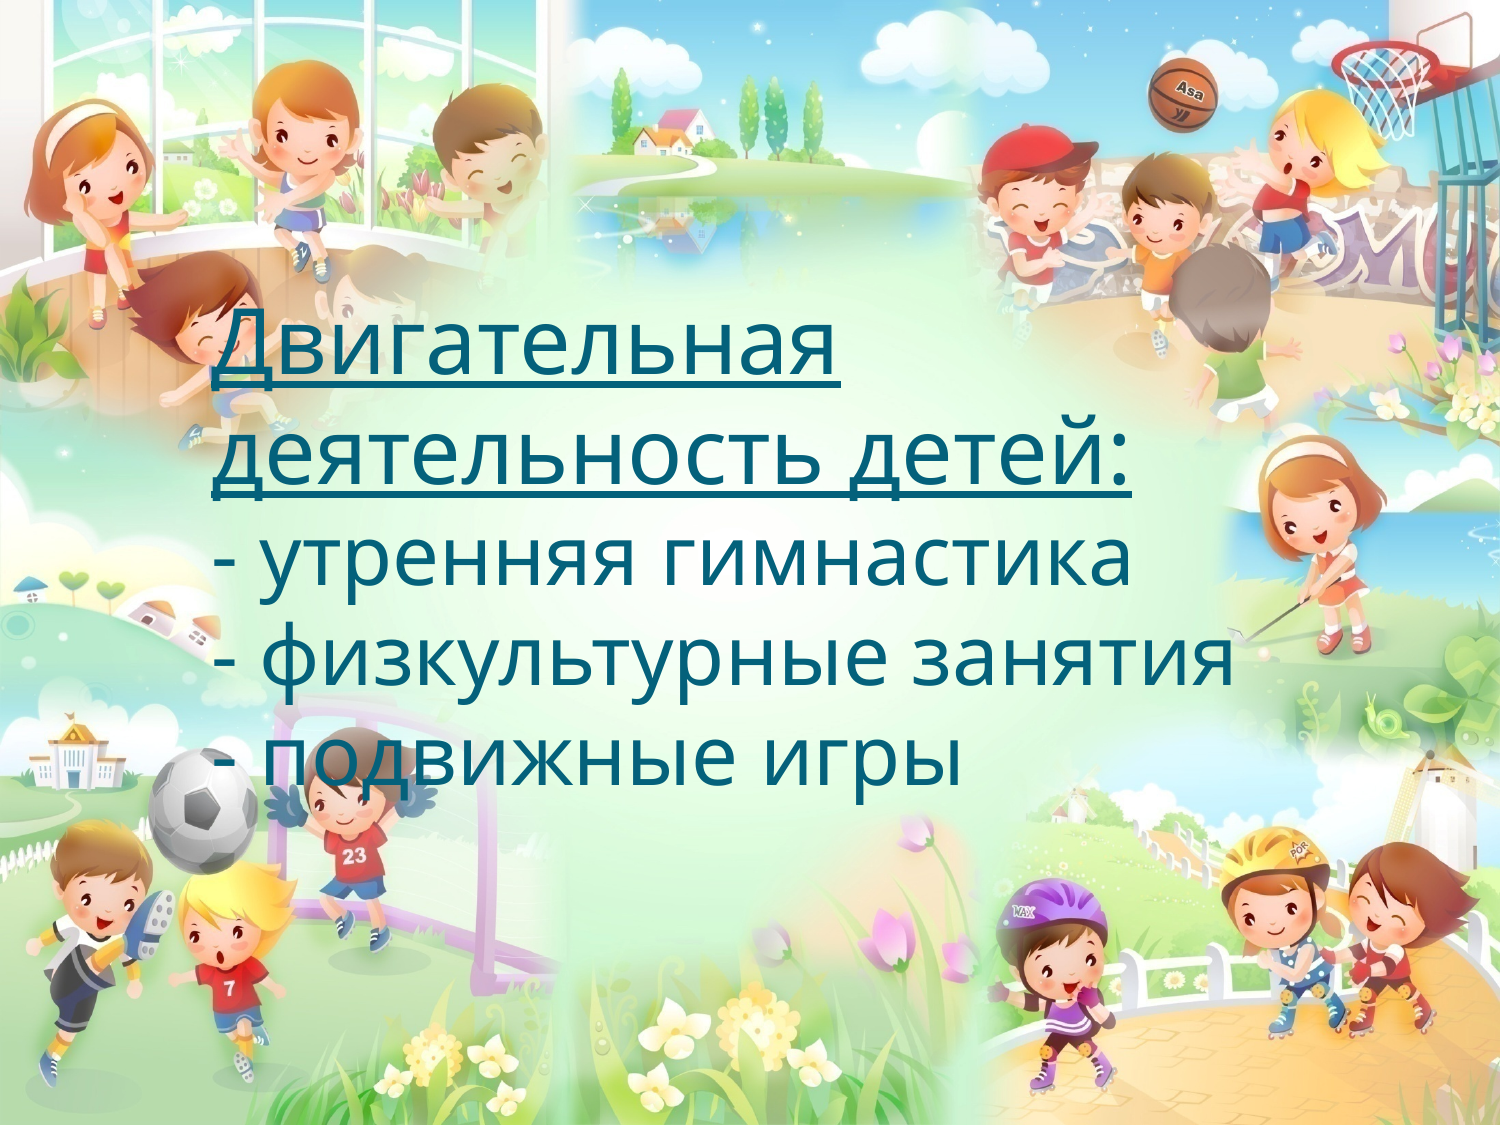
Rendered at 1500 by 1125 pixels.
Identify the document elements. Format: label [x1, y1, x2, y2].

list [0, 0, 1500, 1125]
